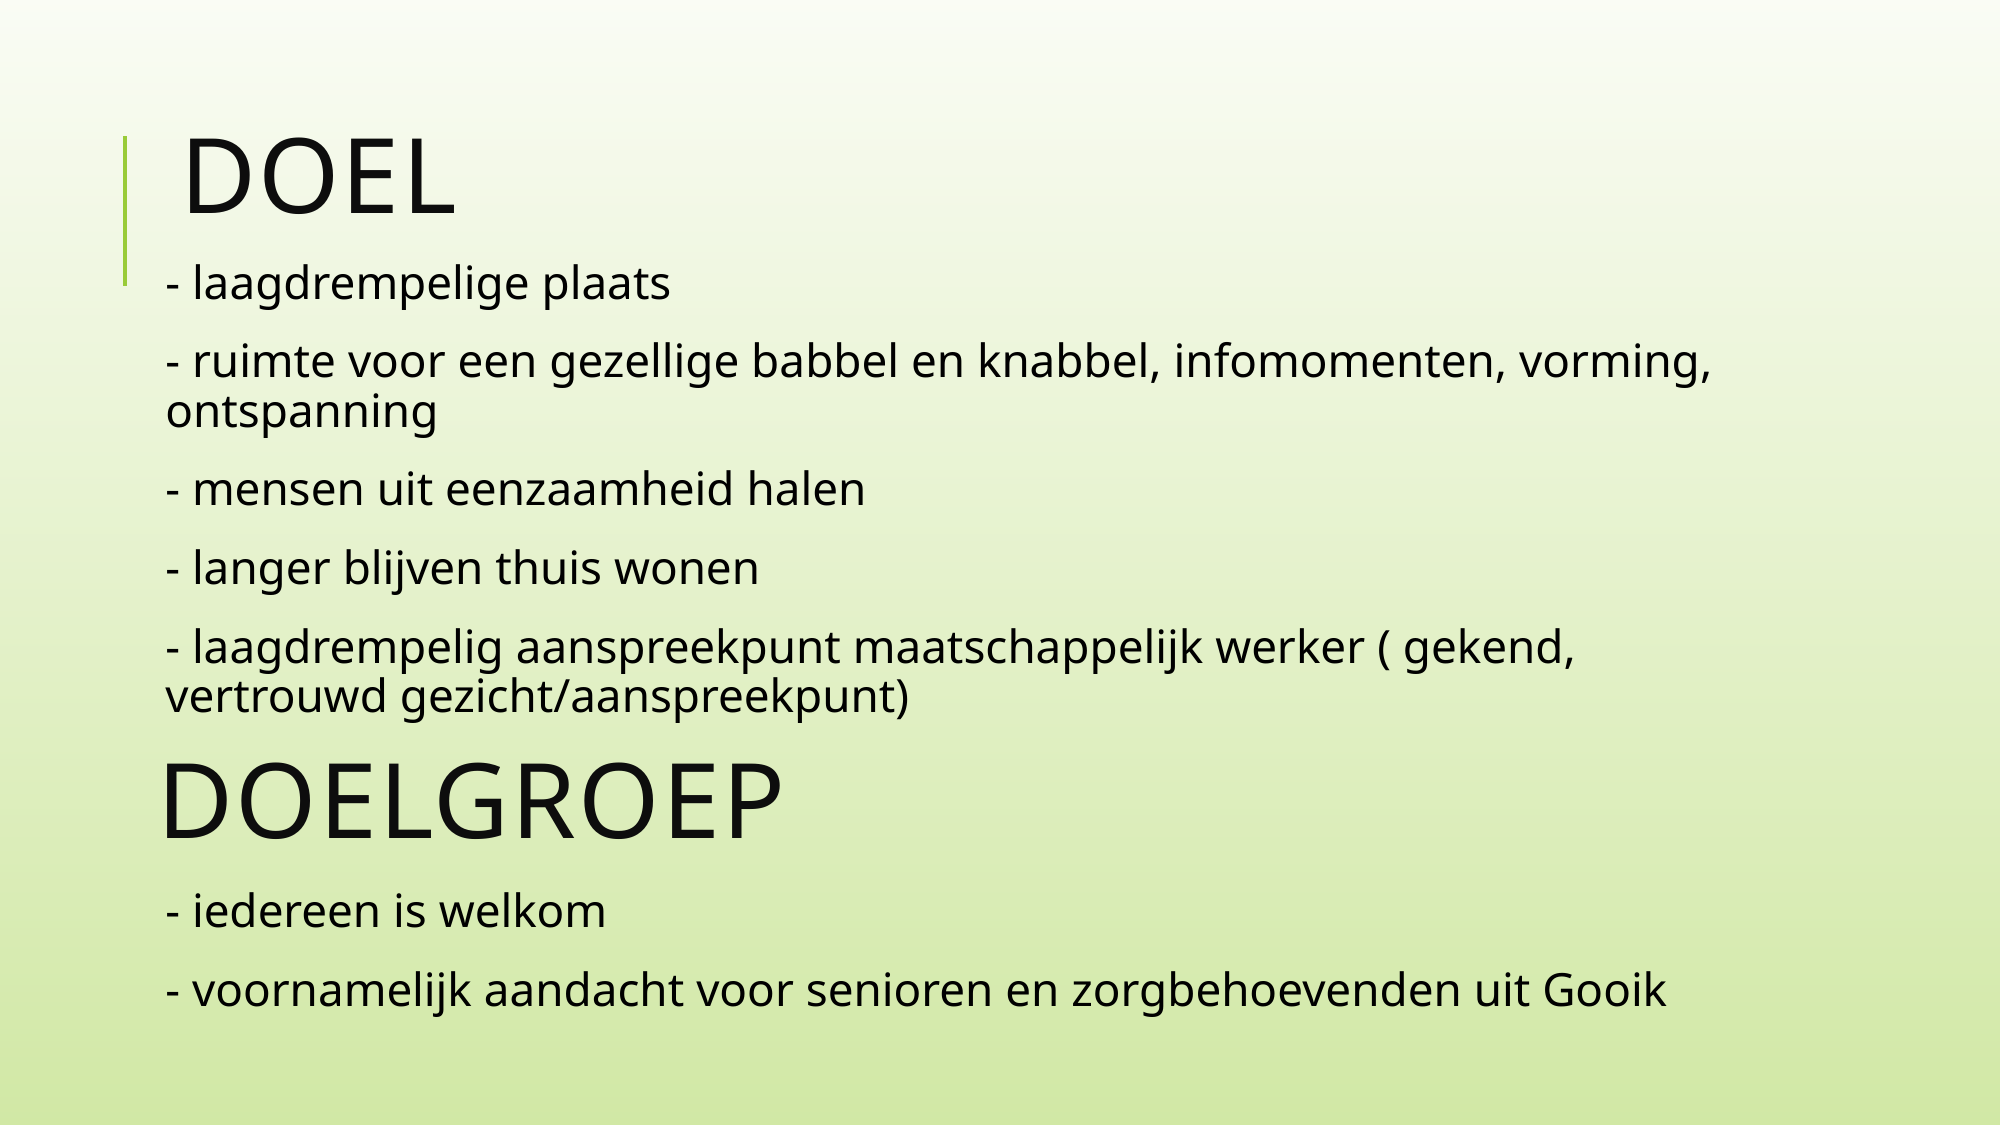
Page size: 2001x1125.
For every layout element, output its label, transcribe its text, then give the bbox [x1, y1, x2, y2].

list - laagdrempelige plaats - ruimte voor een gezellige babbel en knabbel, infomomenten, vorming, ontspanning - mensen uit eenzaamheid halen - langer blijven thuis wonen - laagdrempelig aanspreekpunt maatschappelijk werker ( gekend, vertrouwd gezicht/aanspreekpunt) [142, 252, 1738, 736]
text_box doelgroep [142, 736, 1738, 880]
title doel [165, 60, 1761, 307]
text_box - iedereen is welkom - voornamelijk aandacht voor senioren en zorgbehoevenden uit Gooik [142, 880, 1738, 1125]
